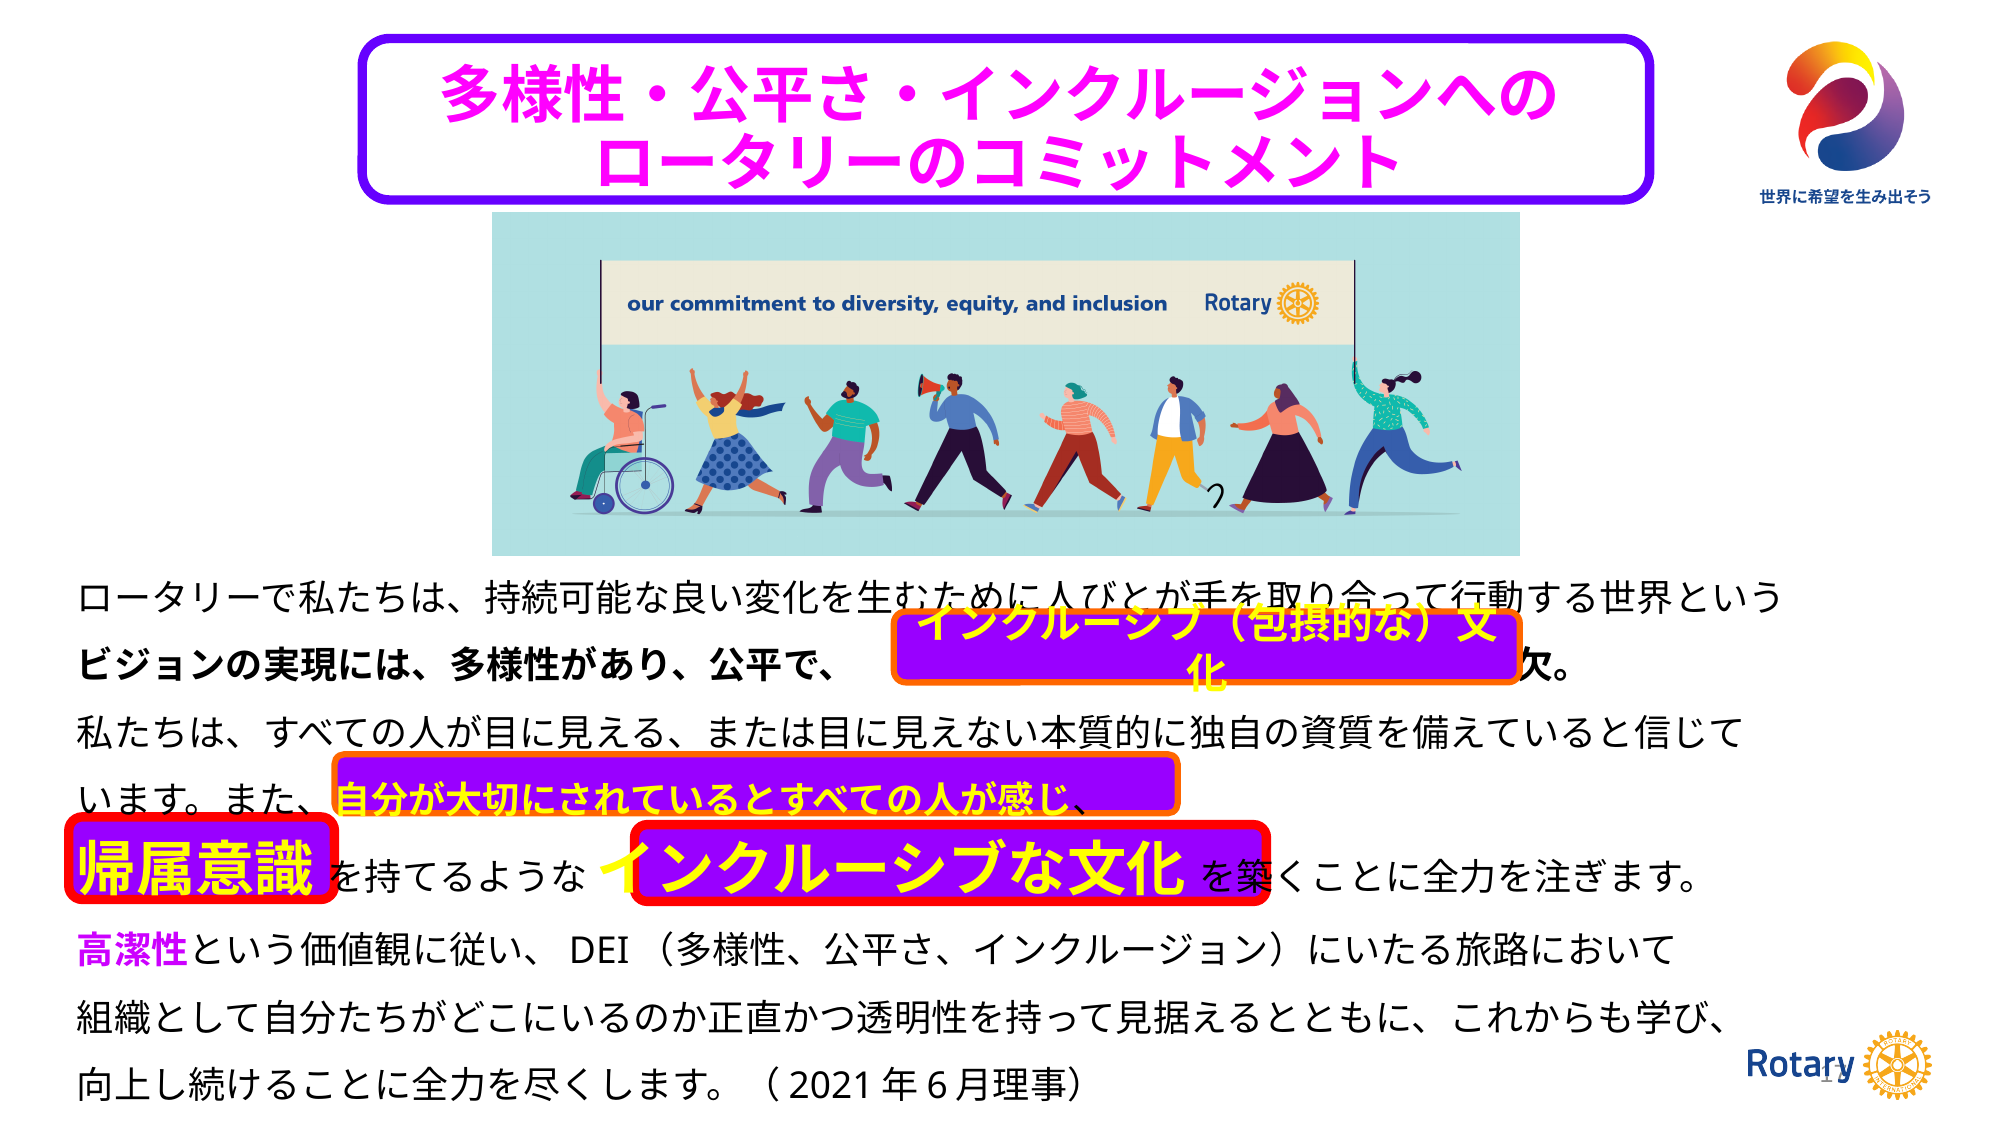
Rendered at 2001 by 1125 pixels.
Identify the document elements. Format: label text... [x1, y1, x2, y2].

text_box [361, 37, 1651, 201]
slide_number 17 [1412, 1042, 1863, 1103]
title 多様性・公平さ・インクルージョンへの ロータリーのコミットメント [31, 22, 1969, 240]
list ロータリーで私たちは、持続可能な良い変化を生むために人びとが手を取り合って行動する世界という ビジョンの実現には、多様性があり、公平で、 を培う事が不可欠。 私たちは、すべての人が目に見える、または目に見えない本質的に独自の資質を備えていると信じて います。また、自分が大切にされているとすべての人が感じ、 帰属意識 を持てるような インクルーシブな文化 を築くことに全力を注ぎます。 高潔性という価値観に従い、DEI（多様性、公平さ、インクルージョン）にいたる旅路において 組織として自分たちがどこにいるのか正直かつ透明性を持って見据えるとともに、これからも学び、 向上し続けることに全力を尽くします。（2021年6月理事） [61, 205, 2000, 1116]
text_box インクルーシブ（包摂的な）文化 [892, 610, 1521, 684]
picture [1748, 1030, 1932, 1100]
picture [492, 212, 1520, 556]
picture [1751, 18, 1939, 232]
